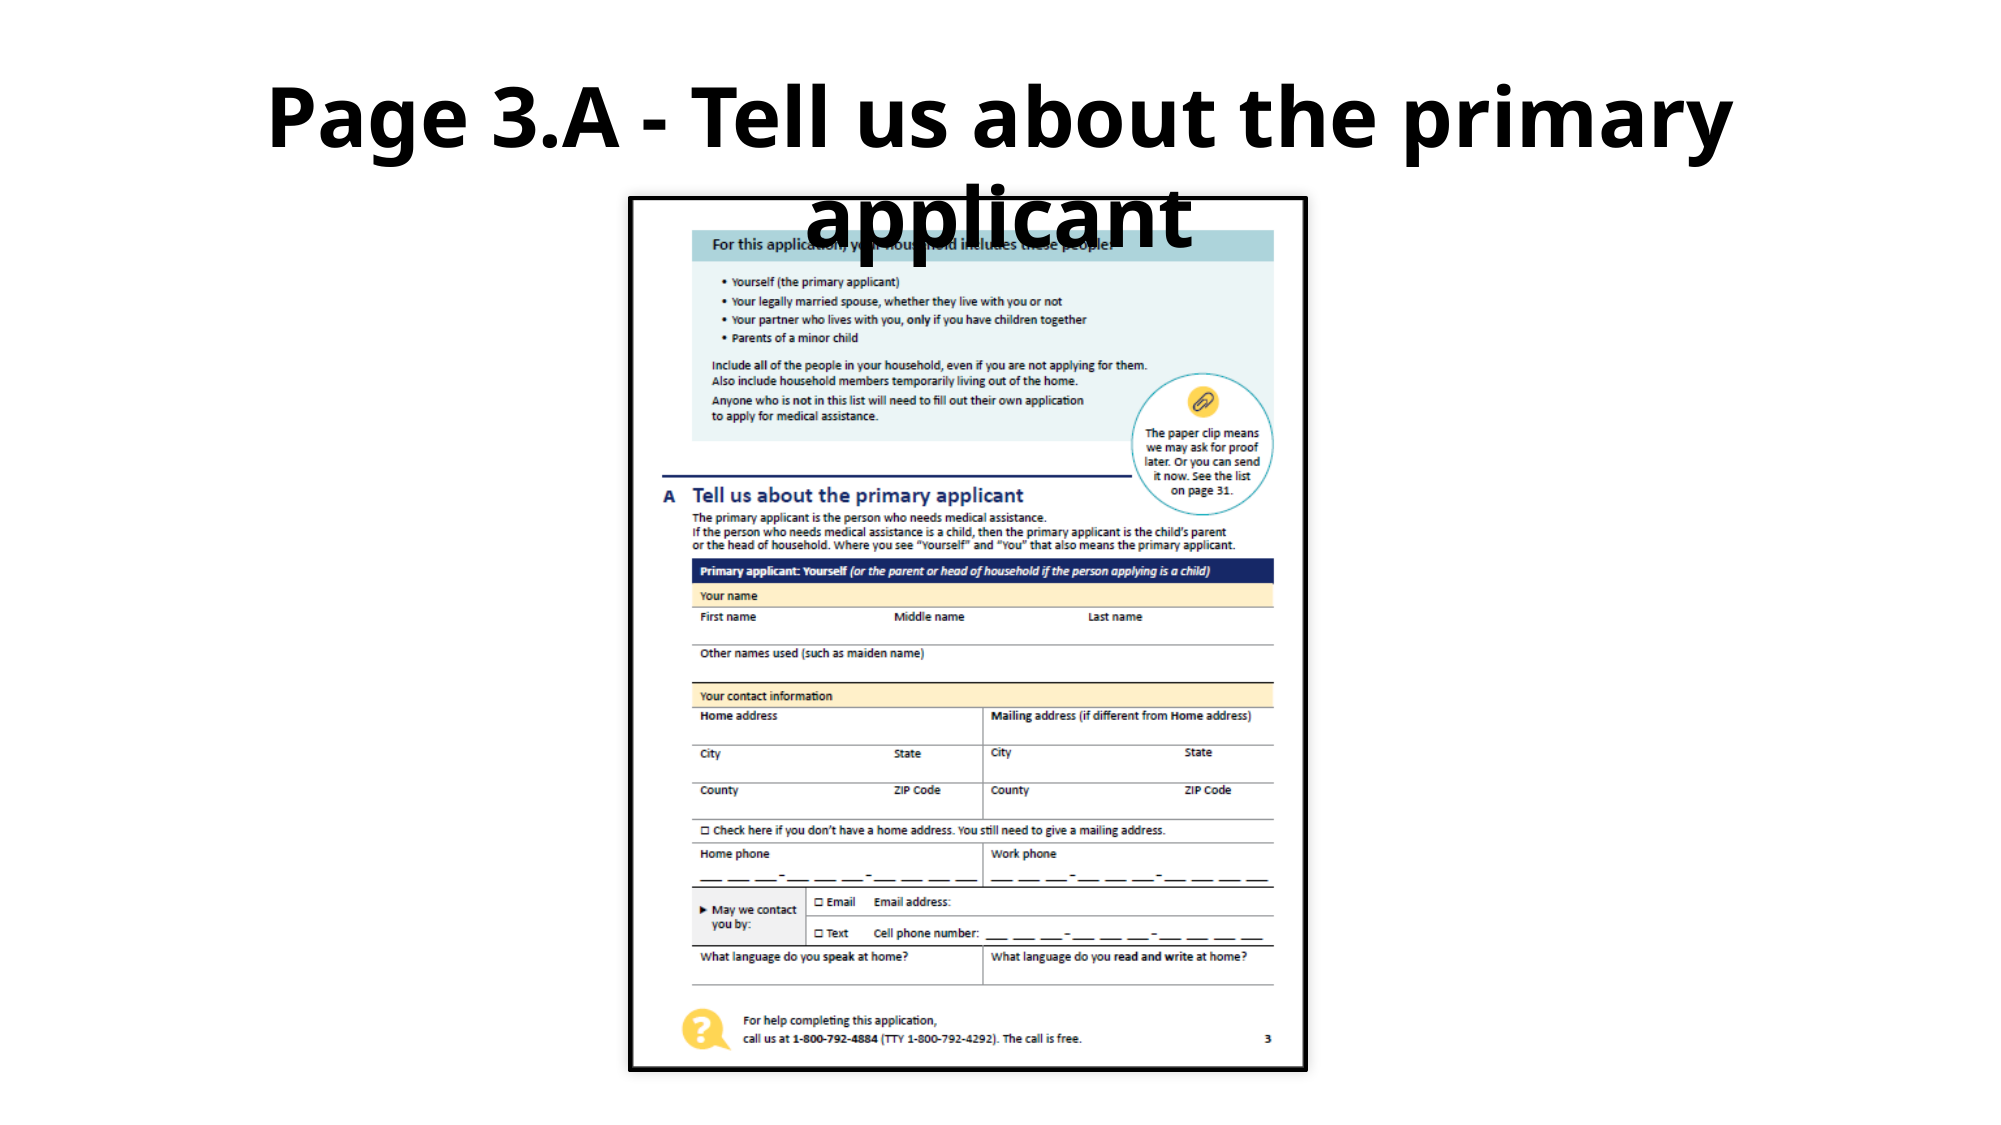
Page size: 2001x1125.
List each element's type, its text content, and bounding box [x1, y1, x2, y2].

text_box Page 3.A - Tell us about the primary applicant [161, 56, 1838, 272]
picture [631, 199, 1304, 1069]
